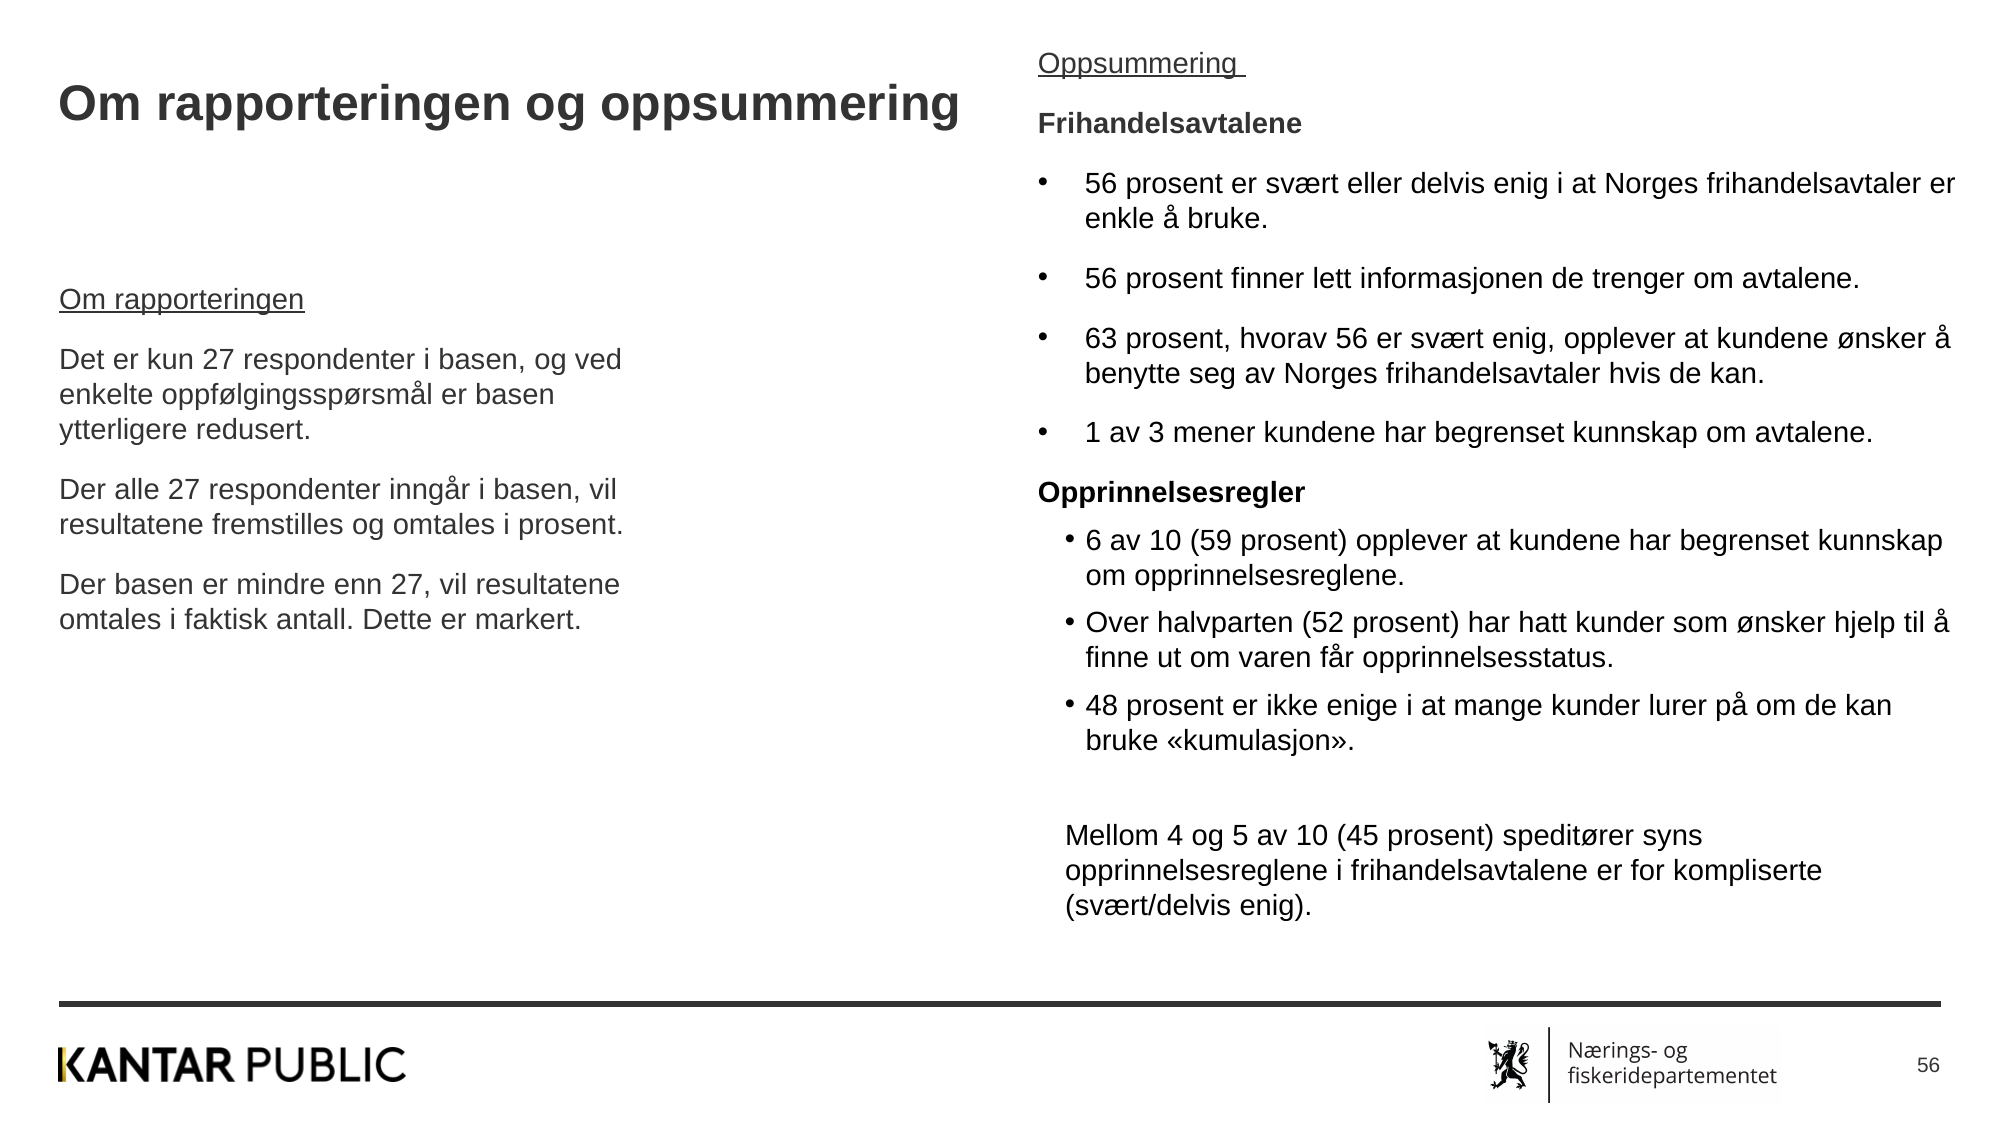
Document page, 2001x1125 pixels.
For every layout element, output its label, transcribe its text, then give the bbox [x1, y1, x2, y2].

list Oppsummering Frihandelsavtalene 56 prosent er svært eller delvis enig i at Norges frihandelsavtaler er enkle å bruke. 56 prosent finner lett informasjonen de trenger om avtalene. 63 prosent, hvorav 56 er svært enig, opplever at kundene ønsker å benytte seg av Norges frihandelsavtaler hvis de kan. 1 av 3 mener kundene har begrenset kunnskap om avtalene. Opprinnelsesregler 6 av 10 (59 prosent) opplever at kundene har begrenset kunnskap om opprinnelsesreglene. Over halvparten (52 prosent) har hatt kunder som ønsker hjelp til å finne ut om varen får opprinnelsesstatus. 48 prosent er ikke enige i at mange kunder lurer på om de kan bruke «kumulasjon». Mellom 4 og 5 av 10 (45 prosent) speditører syns opprinnelsesreglene i frihandelsavtalene er for kompliserte (svært/delvis enig). [1037, 44, 1961, 977]
title Om rapporteringen og oppsummering [59, 70, 1037, 137]
slide_number 56 [1780, 1048, 1941, 1081]
picture [1484, 1025, 1781, 1106]
picture [58, 1047, 406, 1082]
list Om rapporteringen Det er kun 27 respondenter i basen, og ved enkelte oppfølgingsspørsmål er basen ytterligere redusert. Der alle 27 respondenter inngår i basen, vil resultatene fremstilles og omtales i prosent. Der basen er mindre enn 27, vil resultatene omtales i faktisk antall. Dette er markert. [59, 280, 692, 937]
